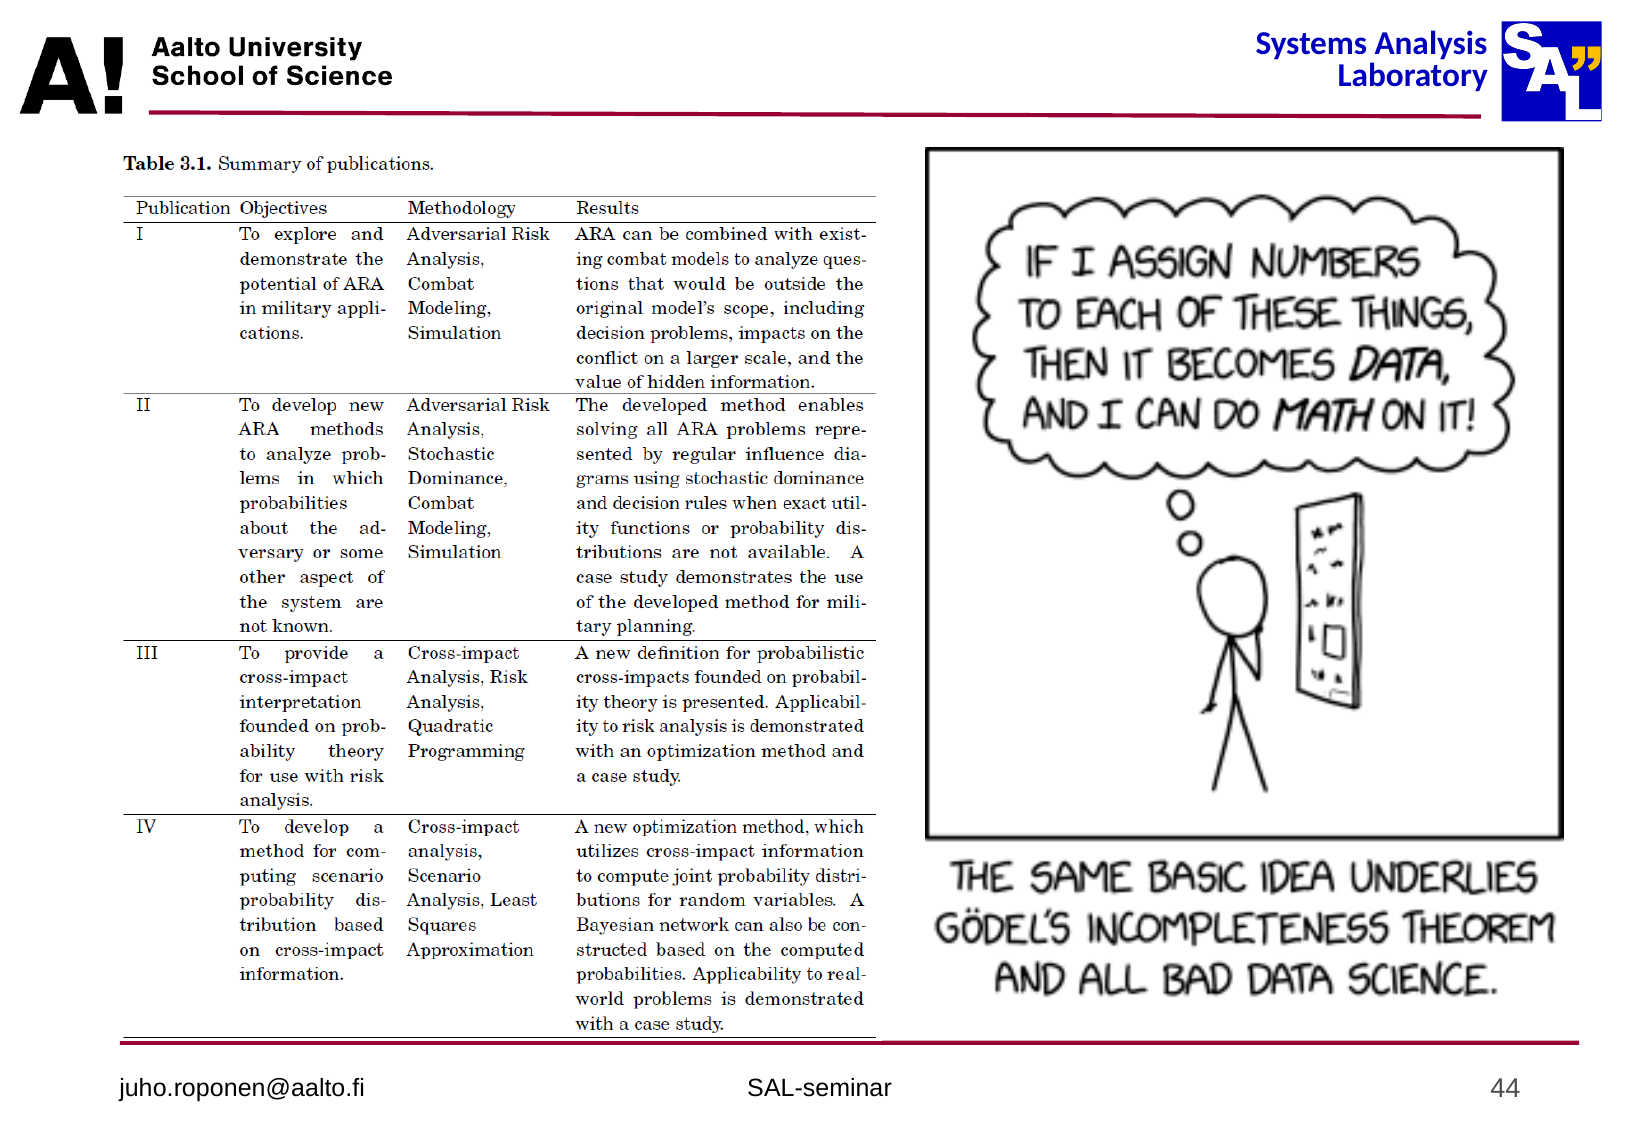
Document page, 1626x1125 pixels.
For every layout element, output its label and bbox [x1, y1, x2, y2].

picture [0, 0, 883, 1041]
picture [924, 147, 1564, 1015]
picture [1503, 23, 1601, 120]
